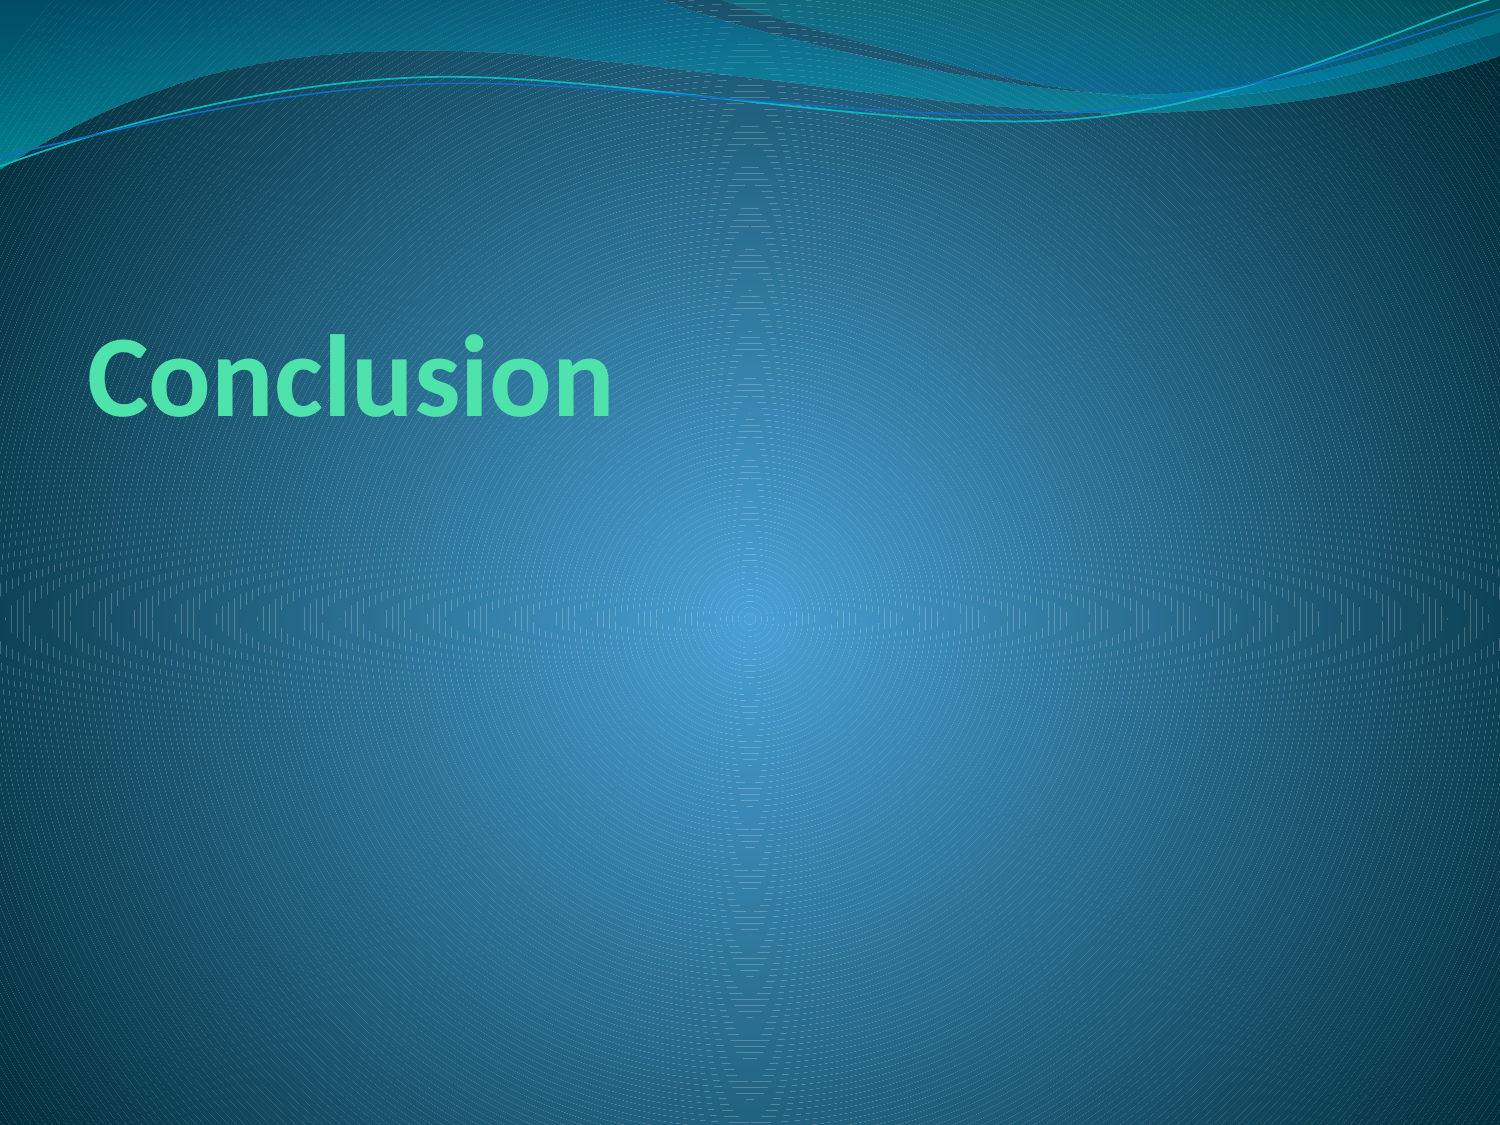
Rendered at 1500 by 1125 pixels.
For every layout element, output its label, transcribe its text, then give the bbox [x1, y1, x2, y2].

title Conclusion [86, 216, 1362, 440]
